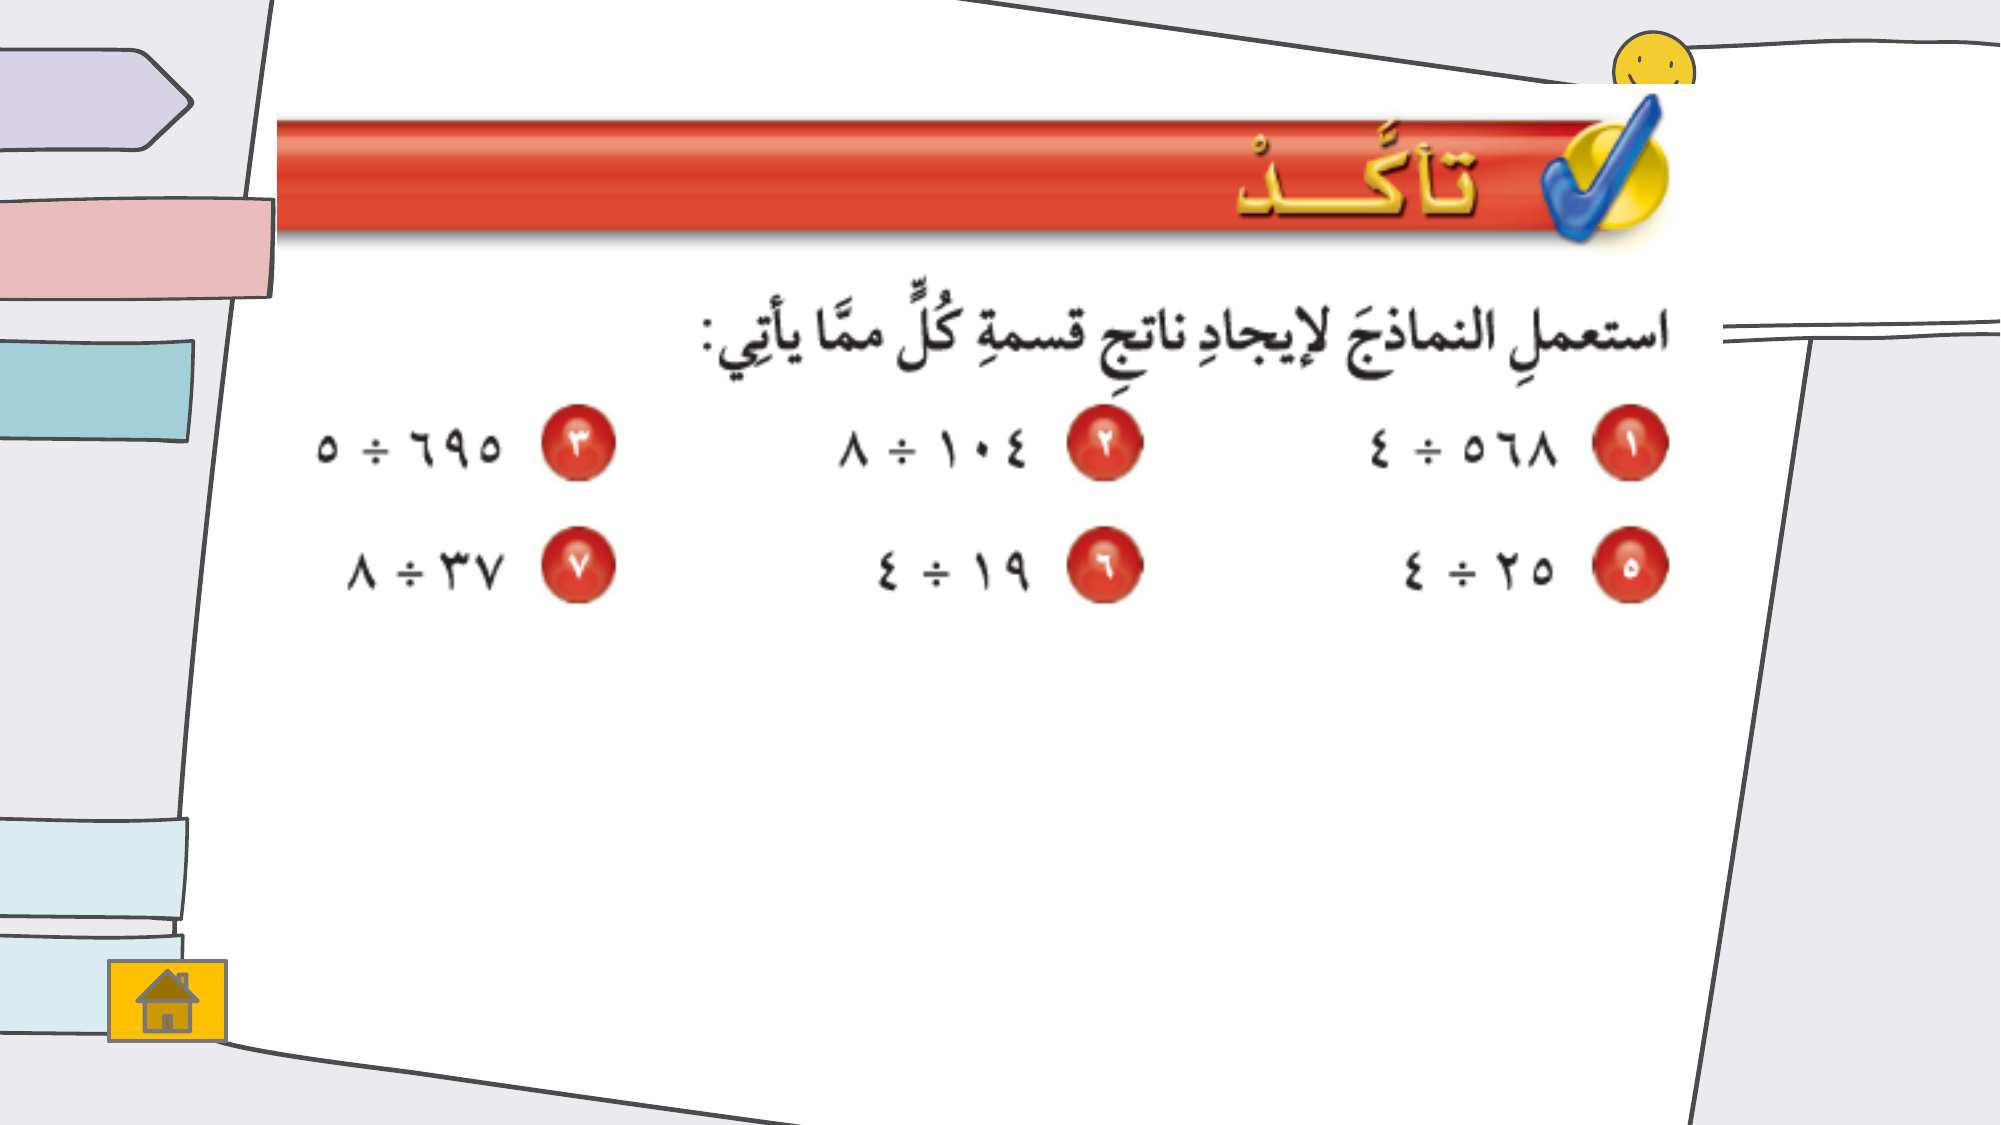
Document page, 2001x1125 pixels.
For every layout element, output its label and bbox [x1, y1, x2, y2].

picture [277, 84, 1723, 644]
text_box [107, 959, 228, 1043]
